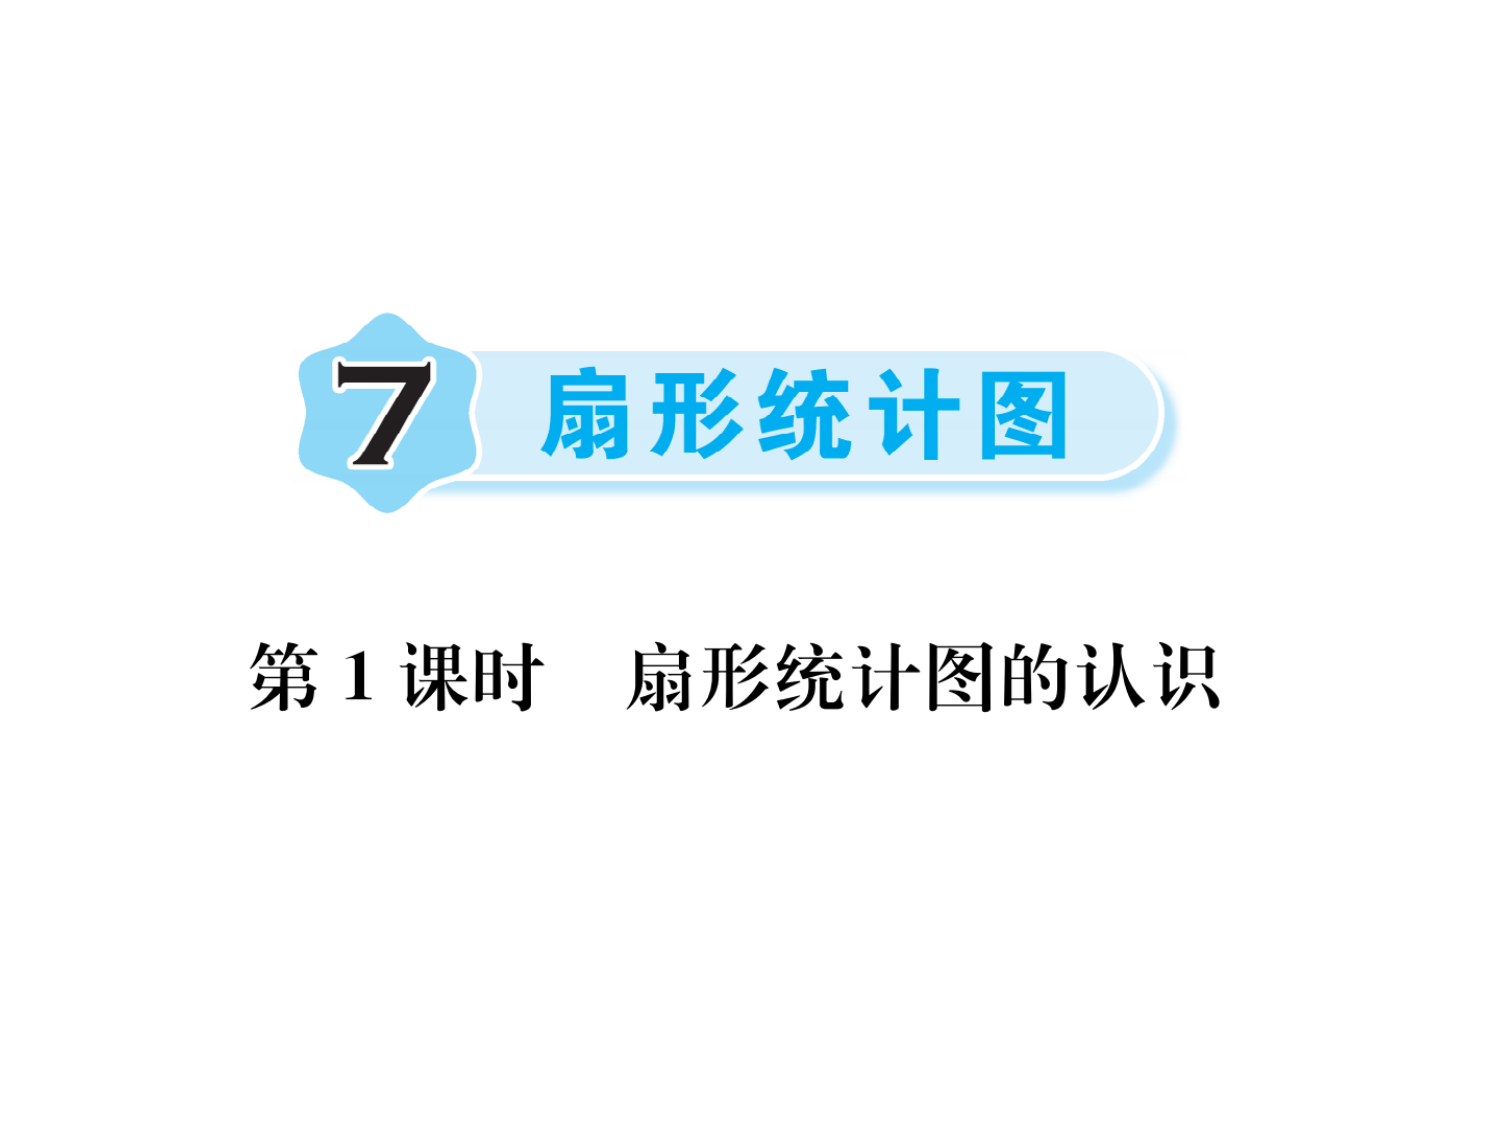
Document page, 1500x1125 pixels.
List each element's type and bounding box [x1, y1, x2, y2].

picture [277, 302, 1222, 528]
picture [233, 621, 1226, 713]
